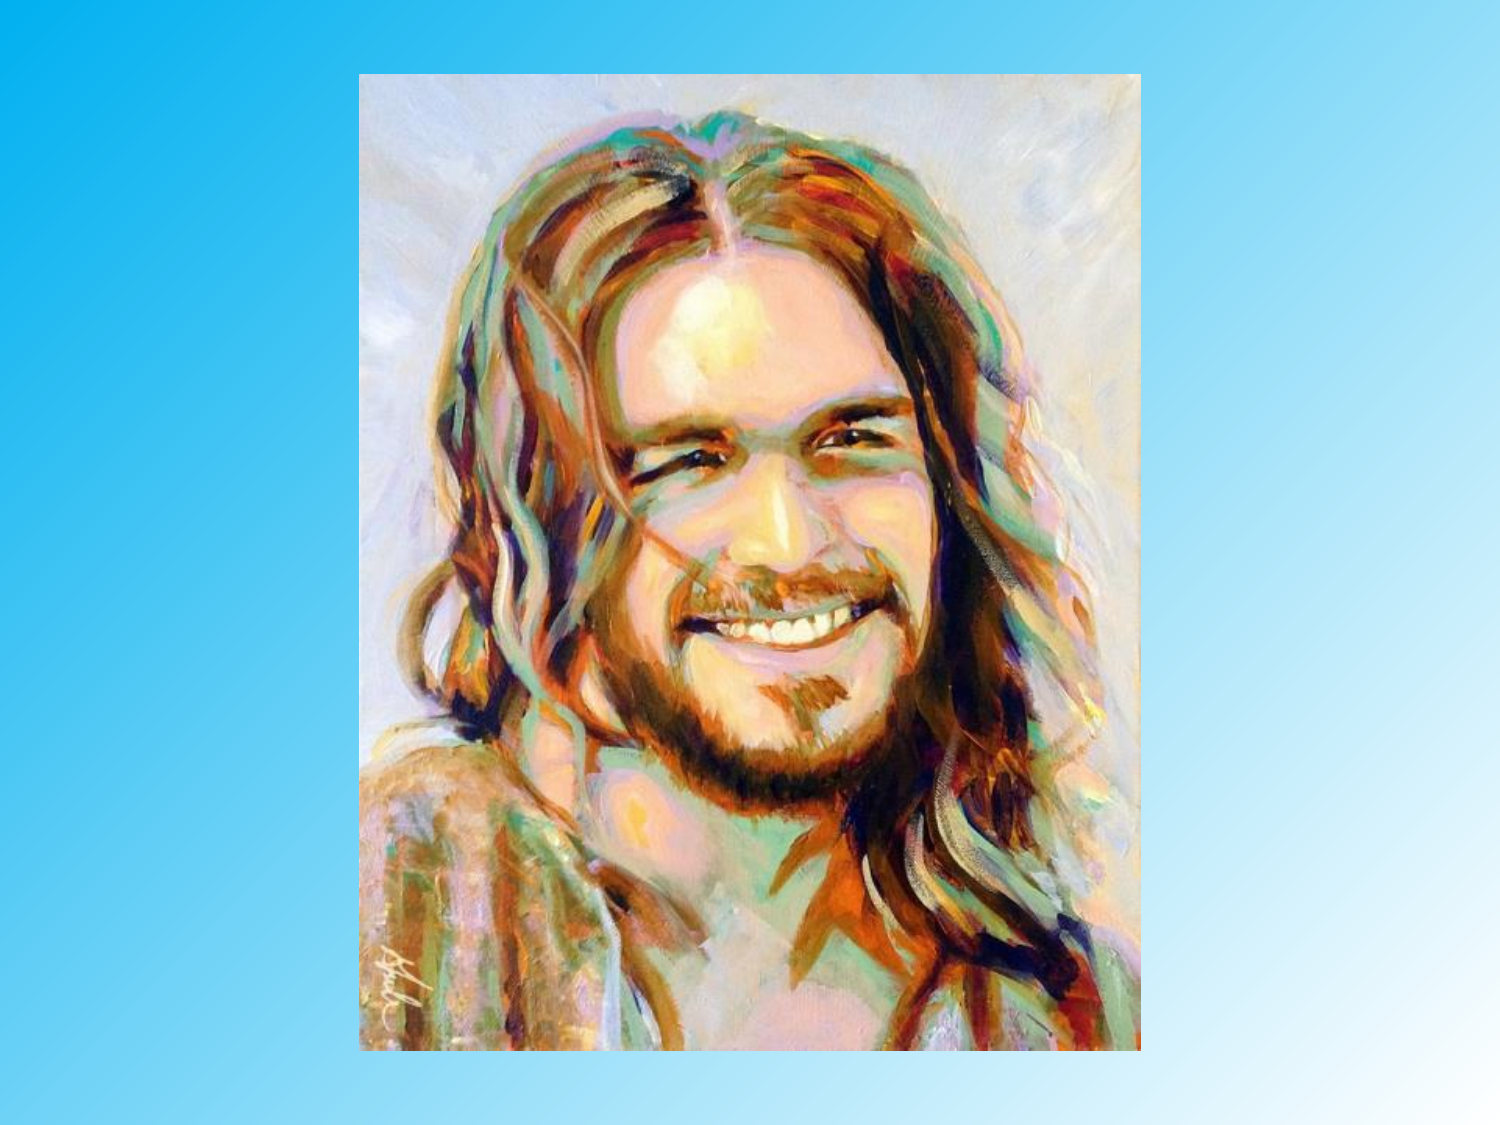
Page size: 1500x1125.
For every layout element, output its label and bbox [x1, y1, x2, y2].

picture [359, 74, 1141, 1051]
